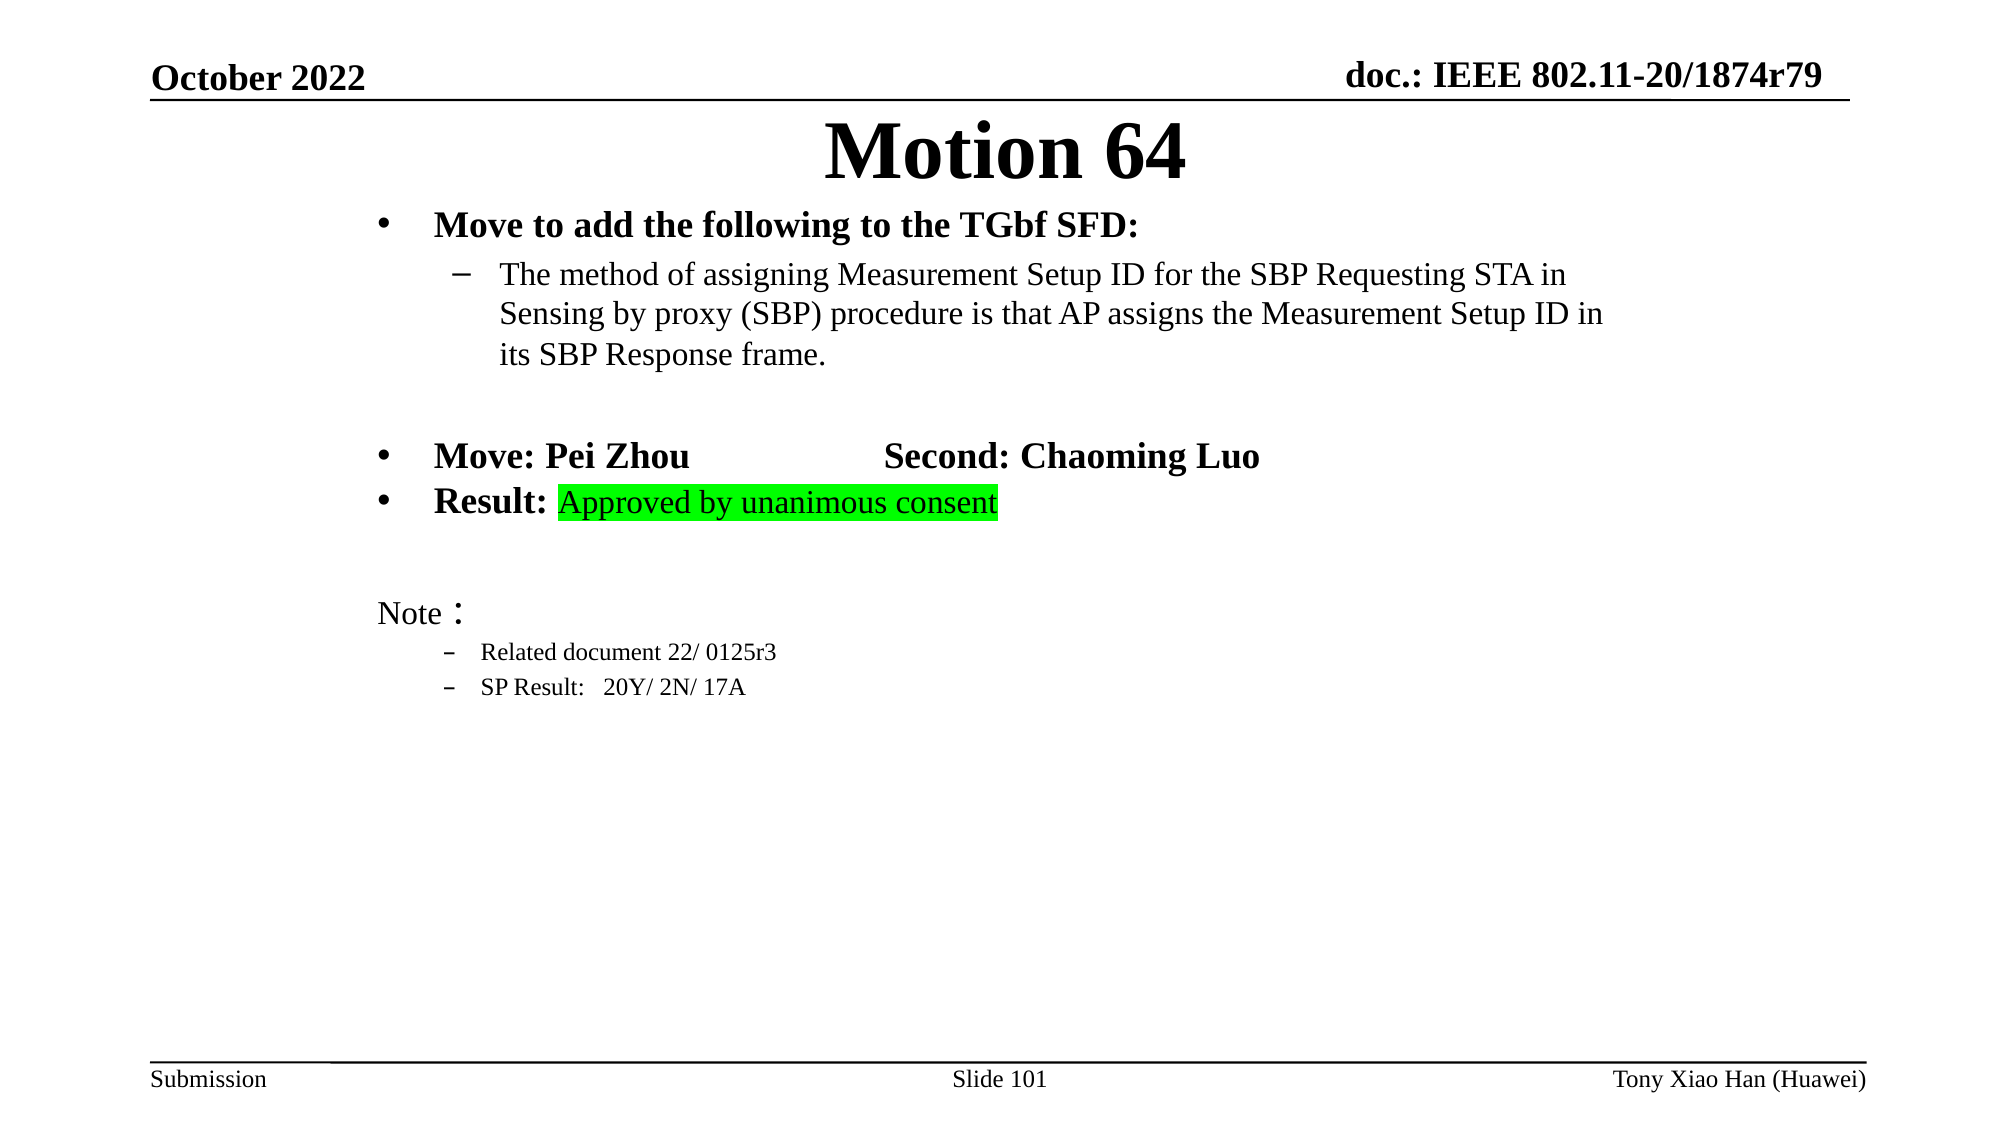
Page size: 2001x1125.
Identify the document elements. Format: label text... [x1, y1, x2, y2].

text_box Motion 64 [368, 87, 1644, 225]
text_box Move to add the following to the TGbf SFD: The method of assigning Measurement Setup ID for the SBP Requesting STA in Sensing by proxy (SBP) procedure is that AP assigns the Measurement Setup ID in its SBP Response frame. Move: Pei Zhou Second: Chaoming Luo Result: Approved by unanimous consent Note： Related document 22/ 0125r3 SP Result: 20Y/ 2N/ 17A [362, 162, 1638, 875]
